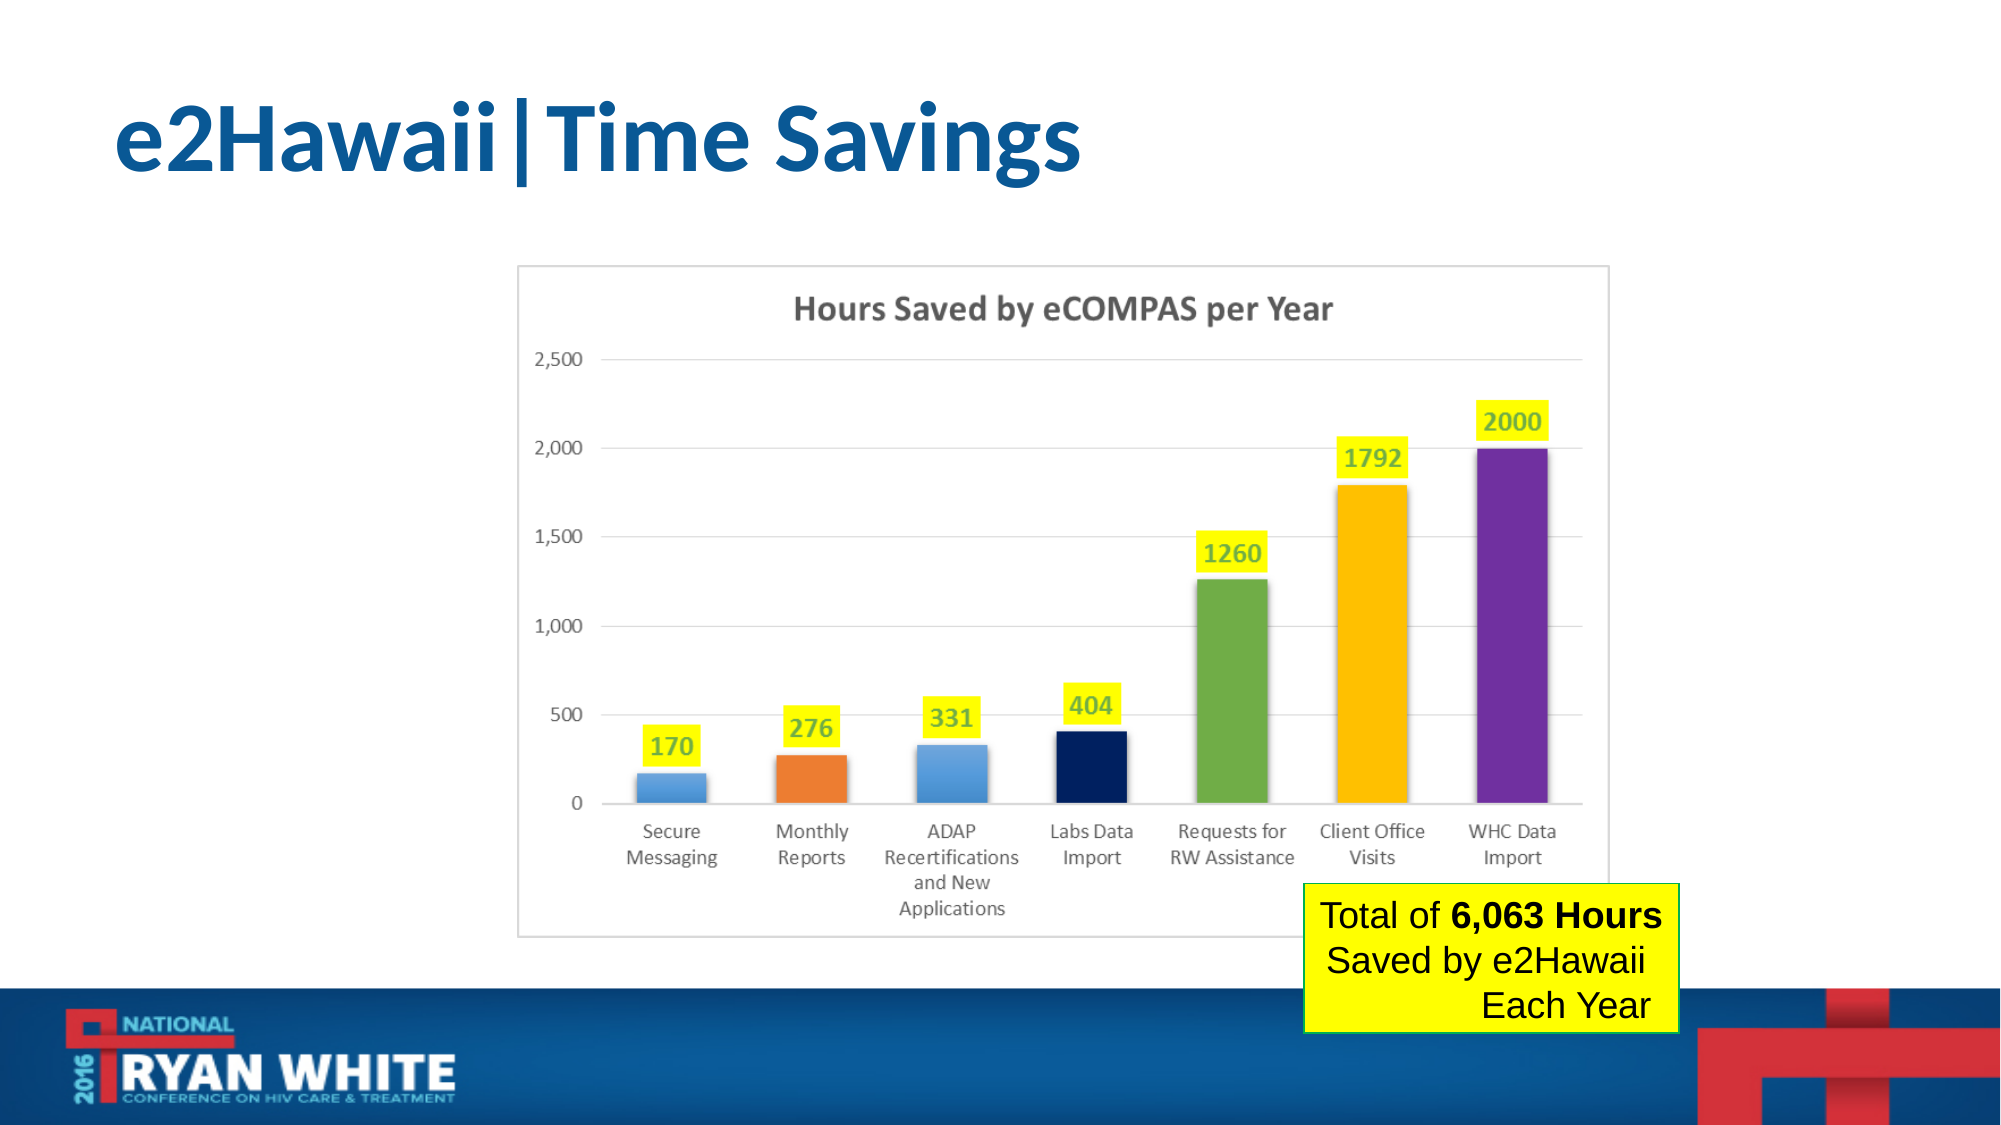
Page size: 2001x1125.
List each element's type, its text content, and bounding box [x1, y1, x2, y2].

title e2Hawaii|Time Savings [99, 45, 1900, 233]
picture [0, 0, 2001, 1125]
text_box Total of 6,063 Hours Saved by e2Hawaii Each Year [1303, 883, 1679, 1033]
